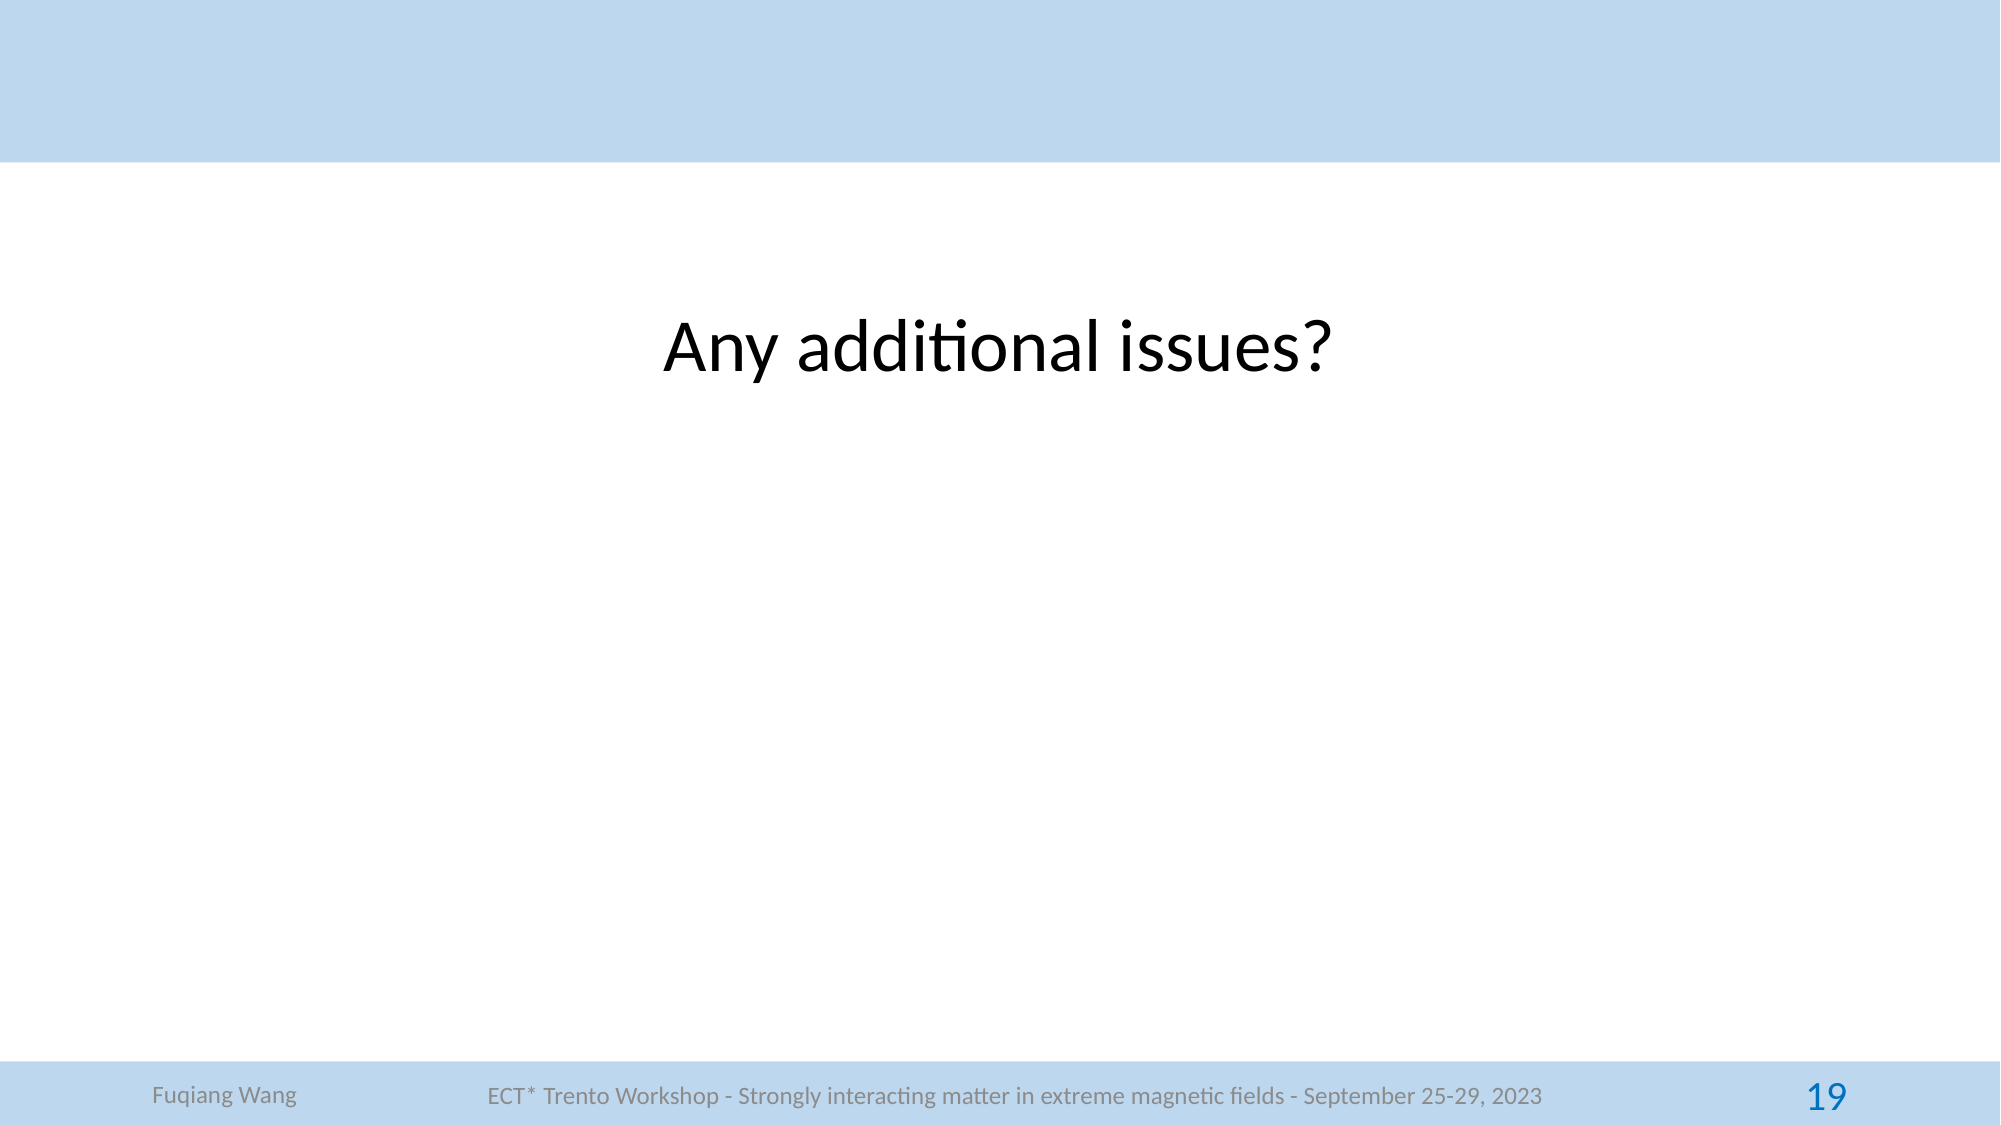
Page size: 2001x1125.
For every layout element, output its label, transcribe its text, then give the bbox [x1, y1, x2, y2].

footer ECT* Trento Workshop - Strongly interacting matter in extreme magnetic fields - September 25-29, 2023 [448, 1061, 1585, 1125]
slide_number Fuqiang Wang [137, 1063, 588, 1124]
list Any additional issues? [137, 299, 1863, 1014]
slide_number 19 [1585, 1063, 1863, 1124]
